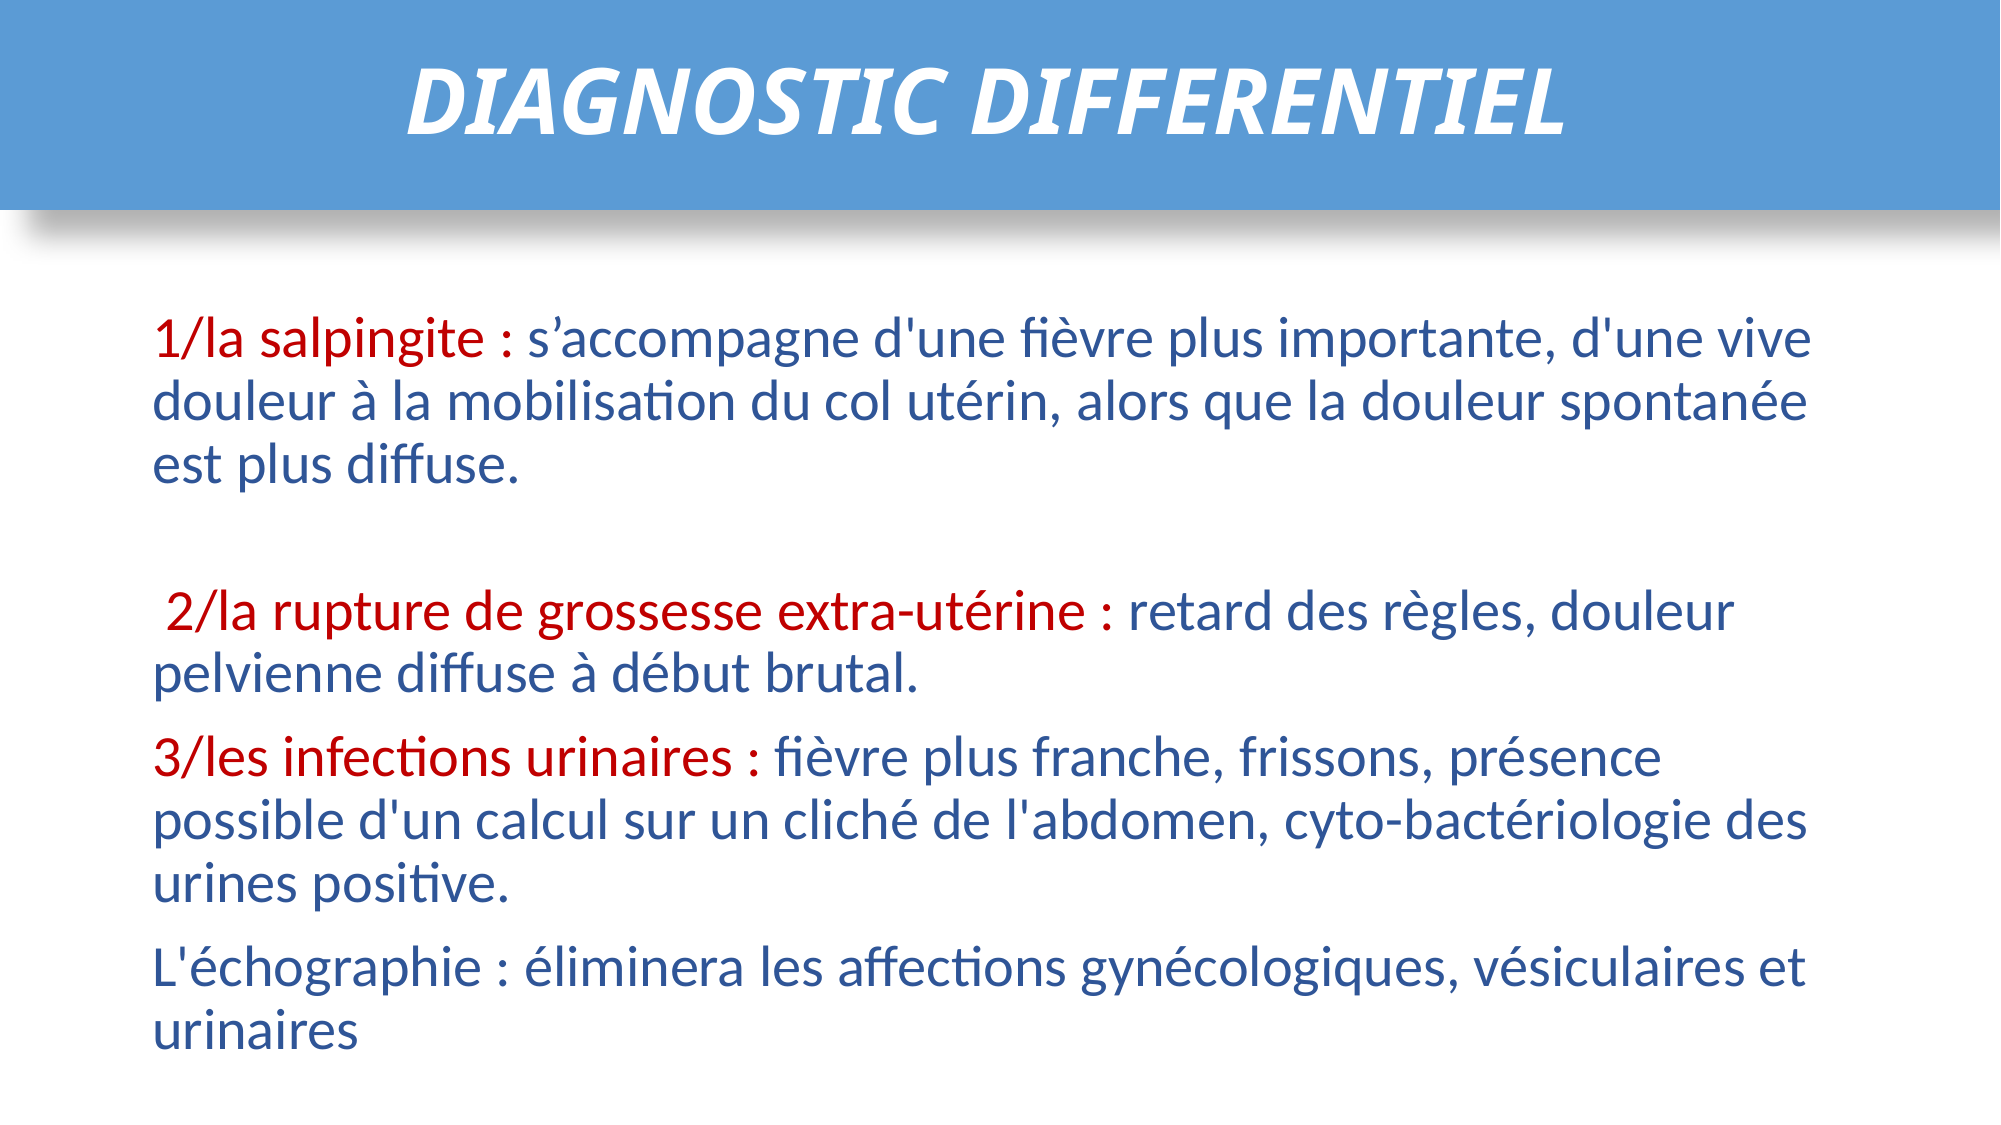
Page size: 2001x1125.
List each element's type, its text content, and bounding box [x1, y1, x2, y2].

list 1/la salpingite : s’accompagne d'une fièvre plus importante, d'une vive douleur à la mobilisation du col utérin, alors que la douleur spontanée est plus diffuse. 2/la rupture de grossesse extra-utérine : retard des règles, douleur pelvienne diffuse à début brutal. 3/les infections urinaires : fièvre plus franche, frissons, présence possible d'un calcul sur un cliché de l'abdomen, cyto-bactériologie des urines positive. L'échographie : éliminera les affections gynécologiques, vésiculaires et urinaires [137, 299, 1863, 1014]
title DIAGNOSTIC DIFFERENTIEL [0, 0, 2000, 210]
